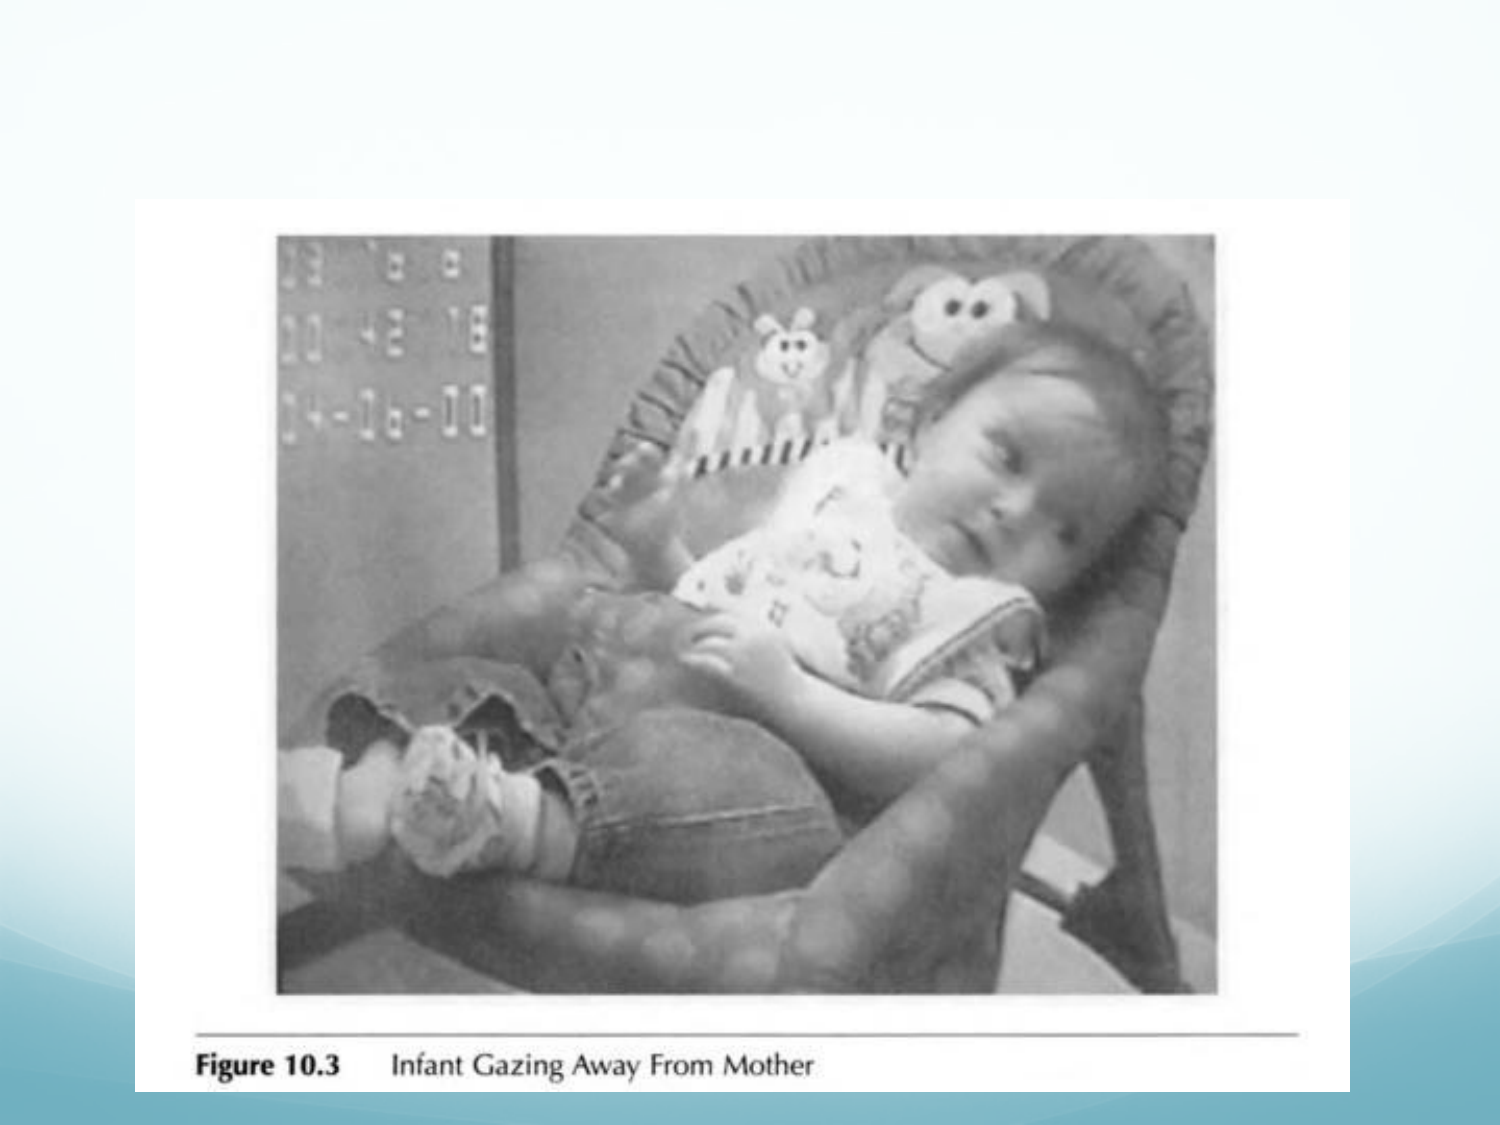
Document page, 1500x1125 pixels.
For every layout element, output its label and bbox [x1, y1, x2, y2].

picture [134, 199, 1351, 1093]
